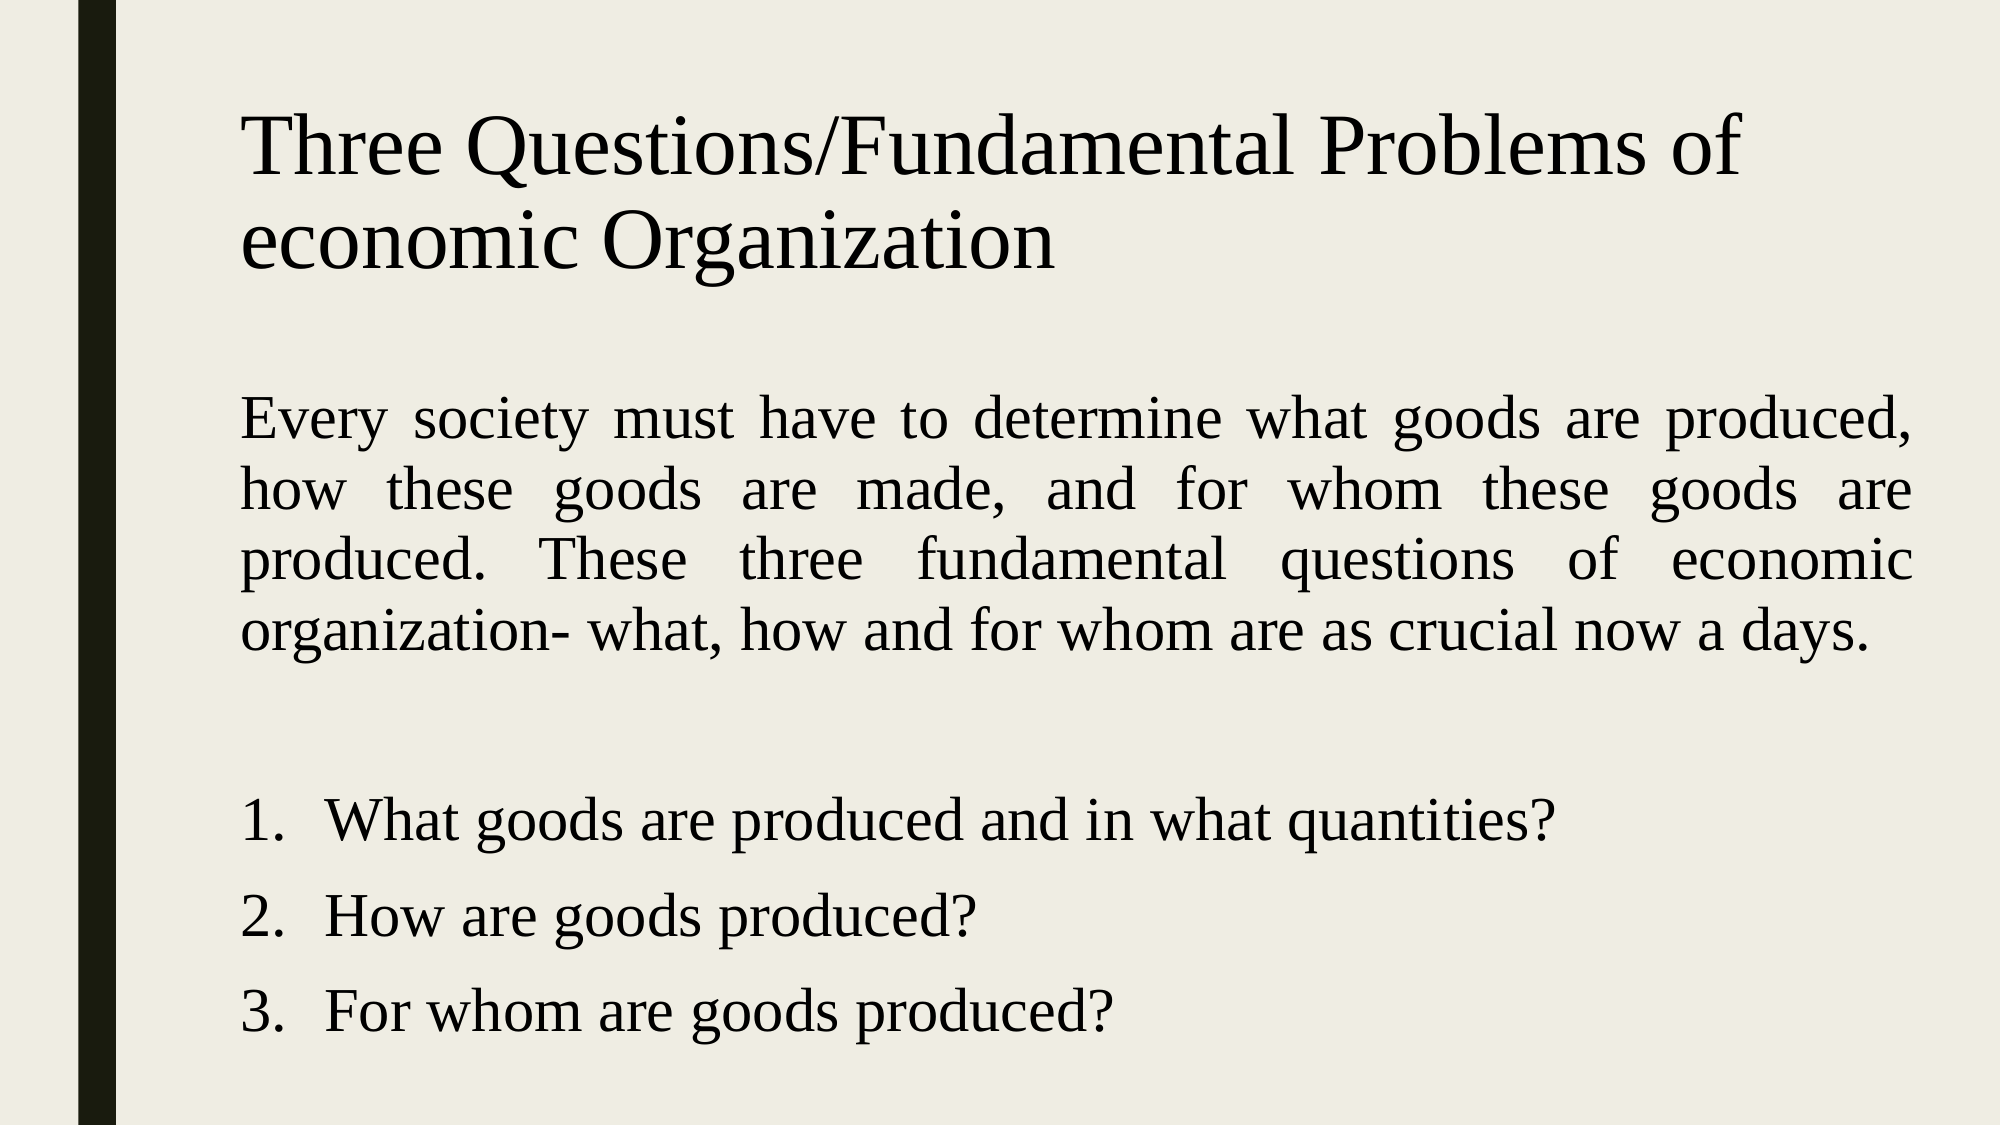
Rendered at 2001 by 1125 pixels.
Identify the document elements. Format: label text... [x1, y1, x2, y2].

title Three Questions/Fundamental Problems of economic Organization [225, 92, 1800, 337]
list Every society must have to determine what goods are produced, how these goods are made, and for whom these goods are produced. These three fundamental questions of economic organization- what, how and for whom are as crucial now a days. What goods are produced and in what quantities? How are goods produced? For whom are goods produced? [225, 375, 1931, 1090]
